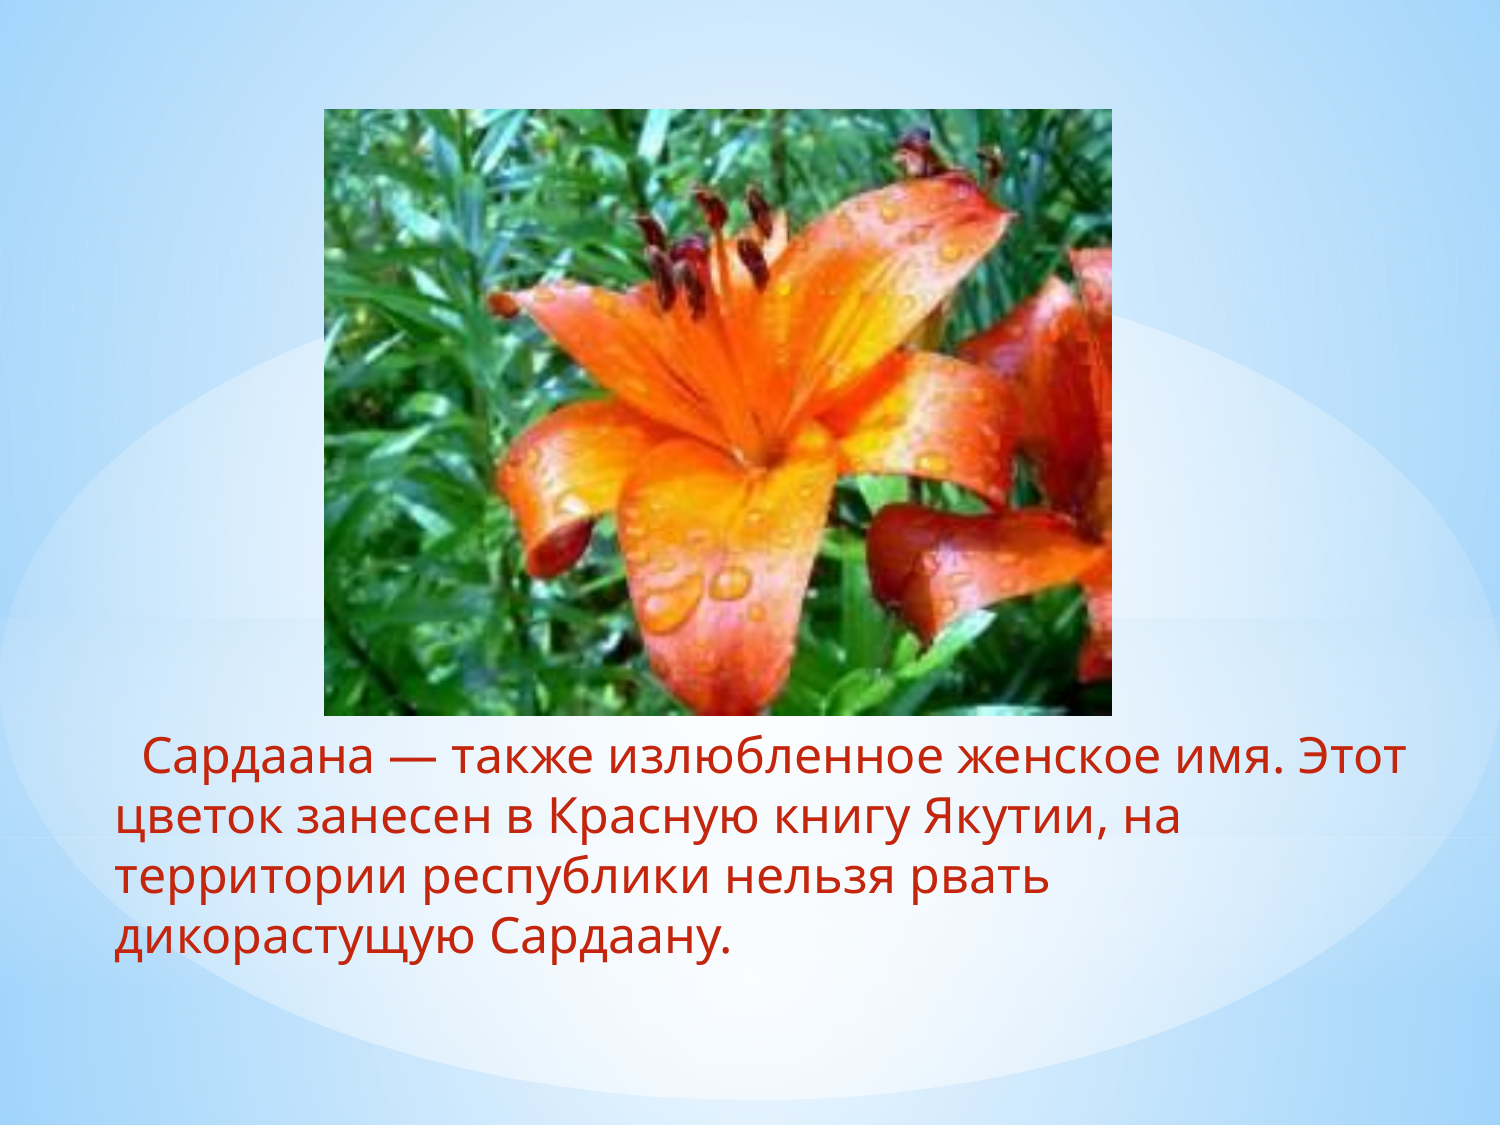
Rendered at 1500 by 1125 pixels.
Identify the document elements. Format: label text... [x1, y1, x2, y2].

text_box Сардаaна — также излюбленное женское имя. Этот цветок занесен в Красную книгу Якутии, на территории республики нельзя рвать дикорастущую Сардаану. [100, 715, 1424, 1031]
picture [324, 109, 1113, 717]
